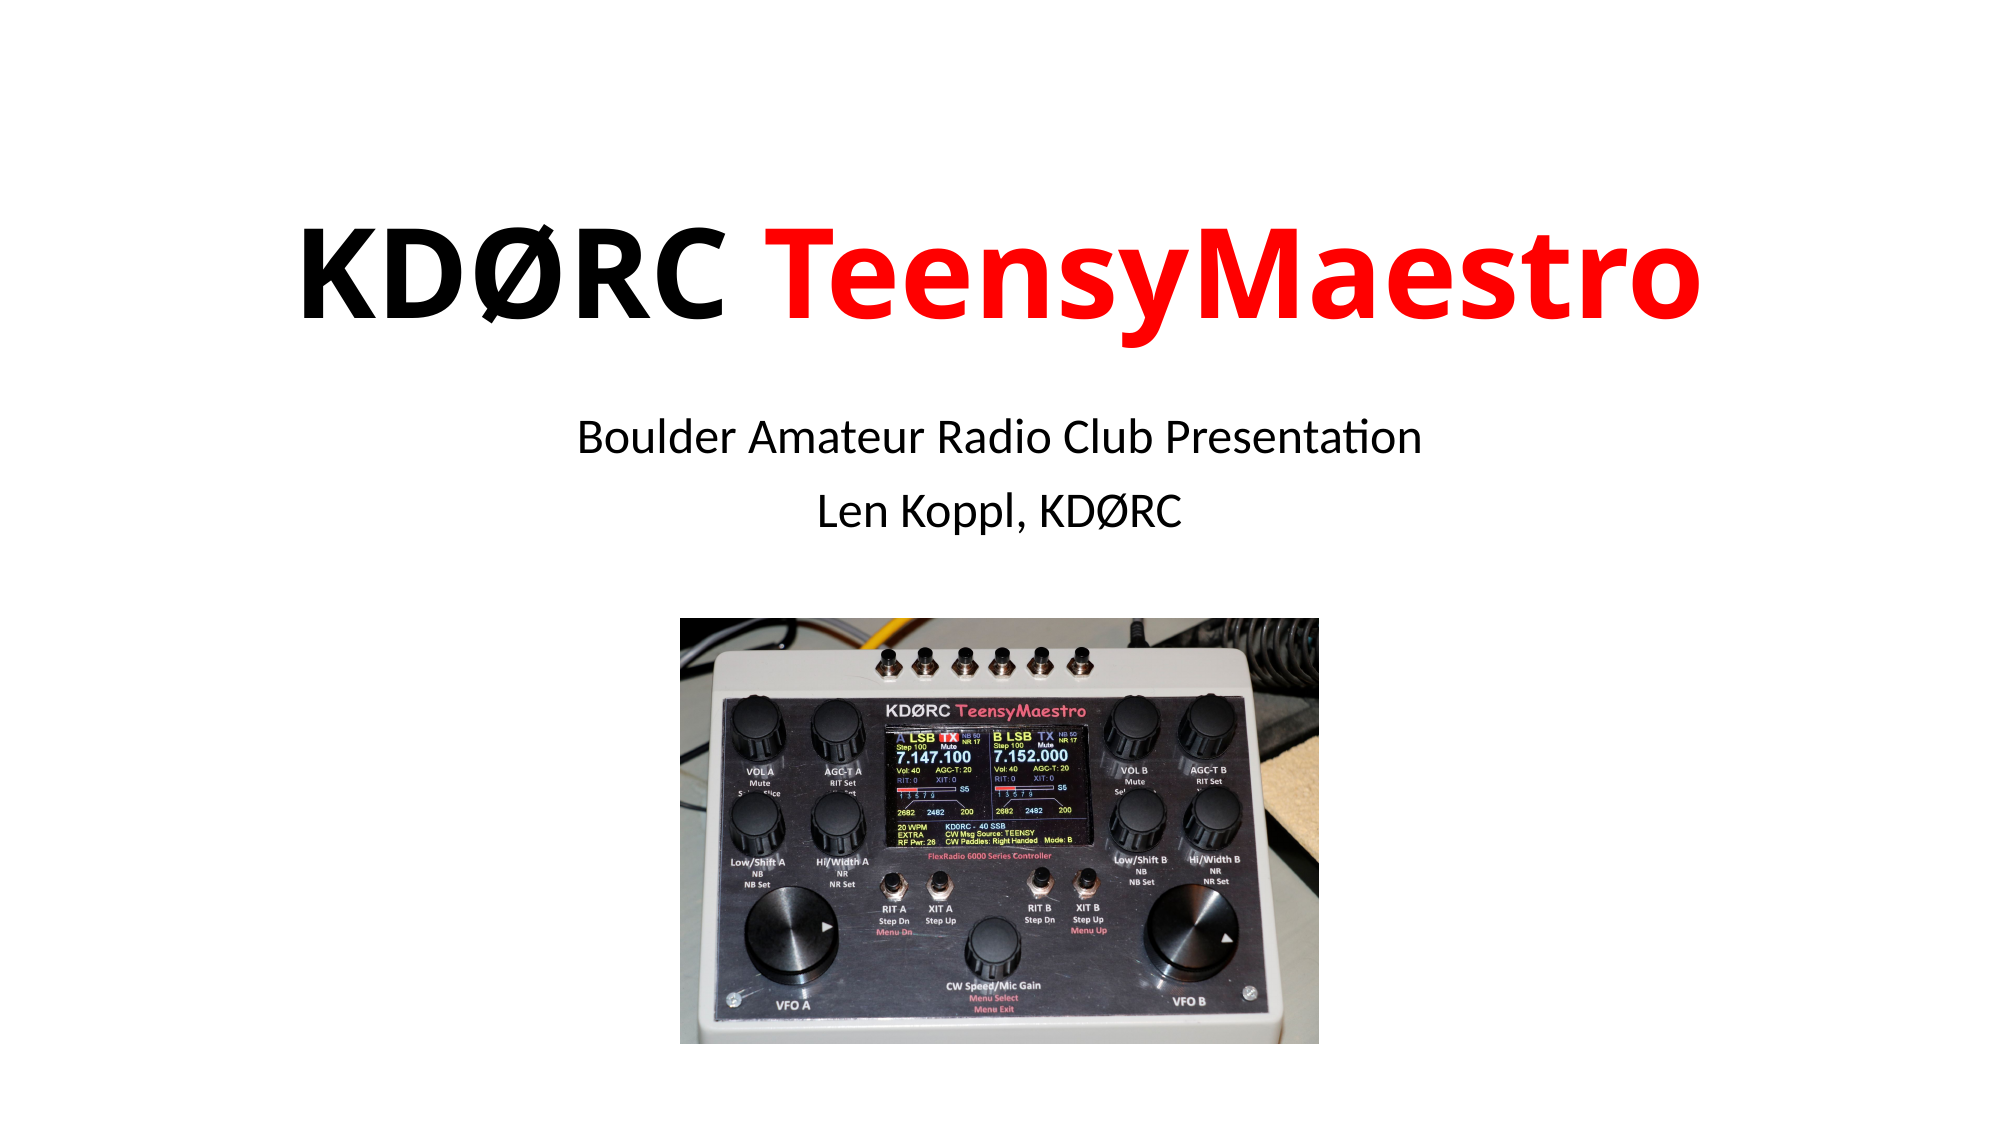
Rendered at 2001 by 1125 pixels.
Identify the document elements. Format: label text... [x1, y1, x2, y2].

subtitle Boulder Amateur Radio Club Presentation Len Koppl, KDØRC [249, 402, 1750, 674]
title KDØRC TeensyMaestro [249, 81, 1750, 354]
picture [680, 618, 1319, 1044]
